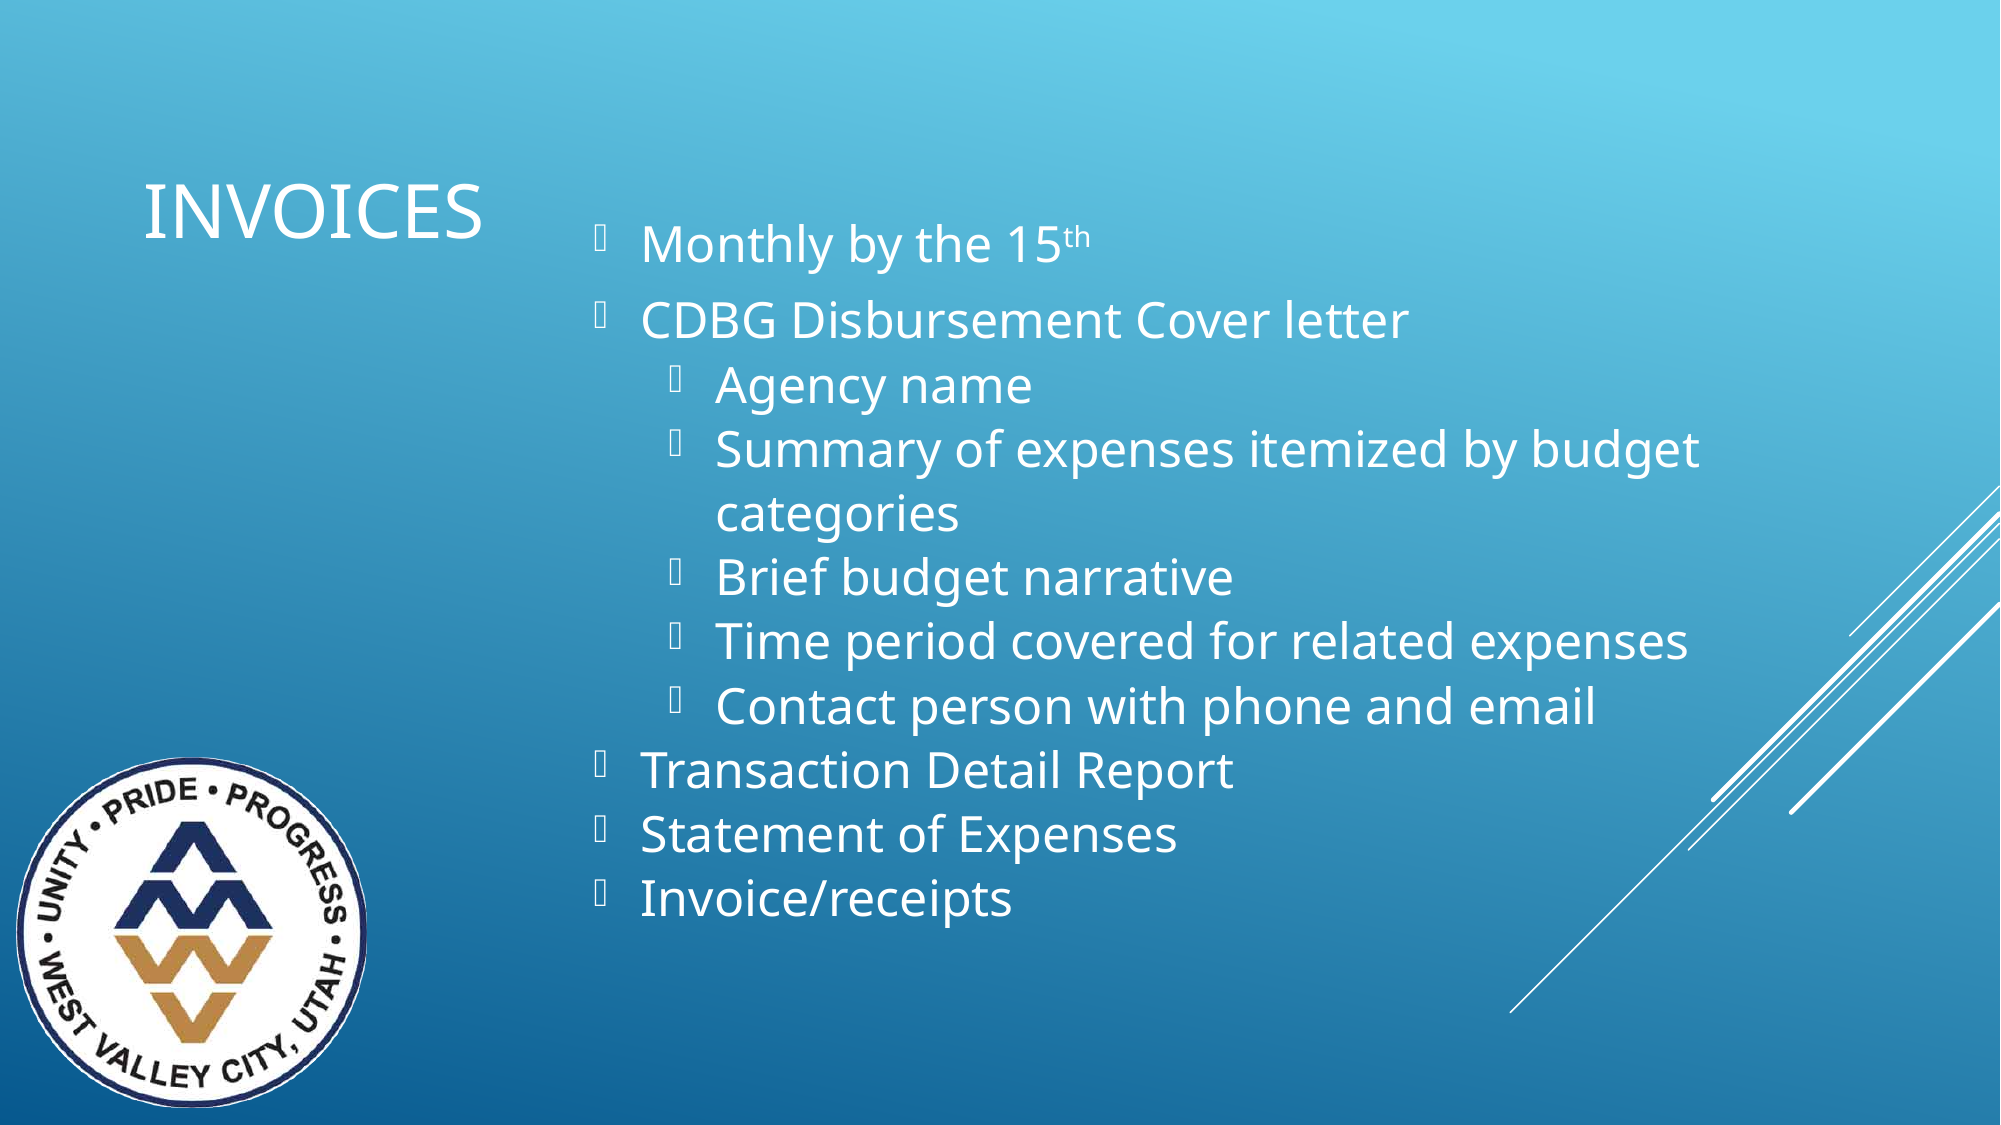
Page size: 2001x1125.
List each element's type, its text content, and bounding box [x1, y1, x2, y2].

picture [15, 756, 367, 1108]
list Monthly by the 15th CDBG Disbursement Cover letter Agency name Summary of expenses itemized by budget categories Brief budget narrative Time period covered for related expenses Contact person with phone and email Transaction Detail Report Statement of Expenses Invoice/receipts [578, 132, 1720, 1007]
title INVOICES [37, 103, 501, 314]
